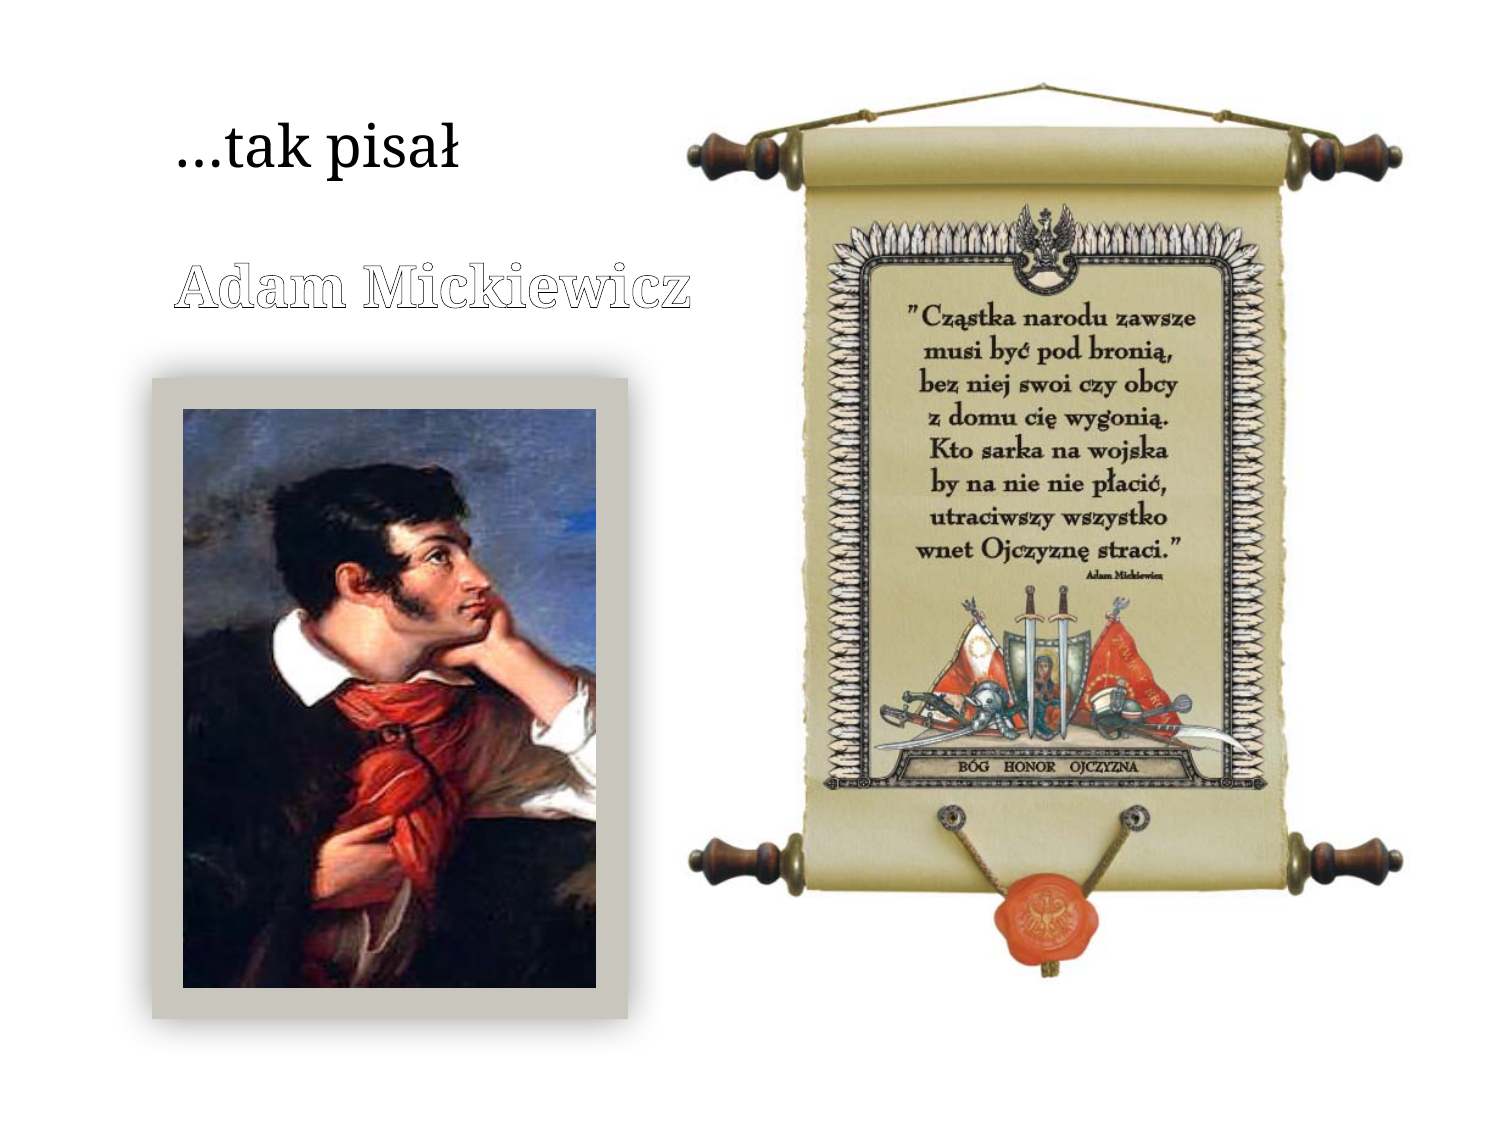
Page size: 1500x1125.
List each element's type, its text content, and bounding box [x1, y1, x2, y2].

text_box …tak pisał Adam Mickiewicz [159, 101, 673, 327]
picture [182, 408, 597, 988]
picture [678, 77, 1411, 984]
